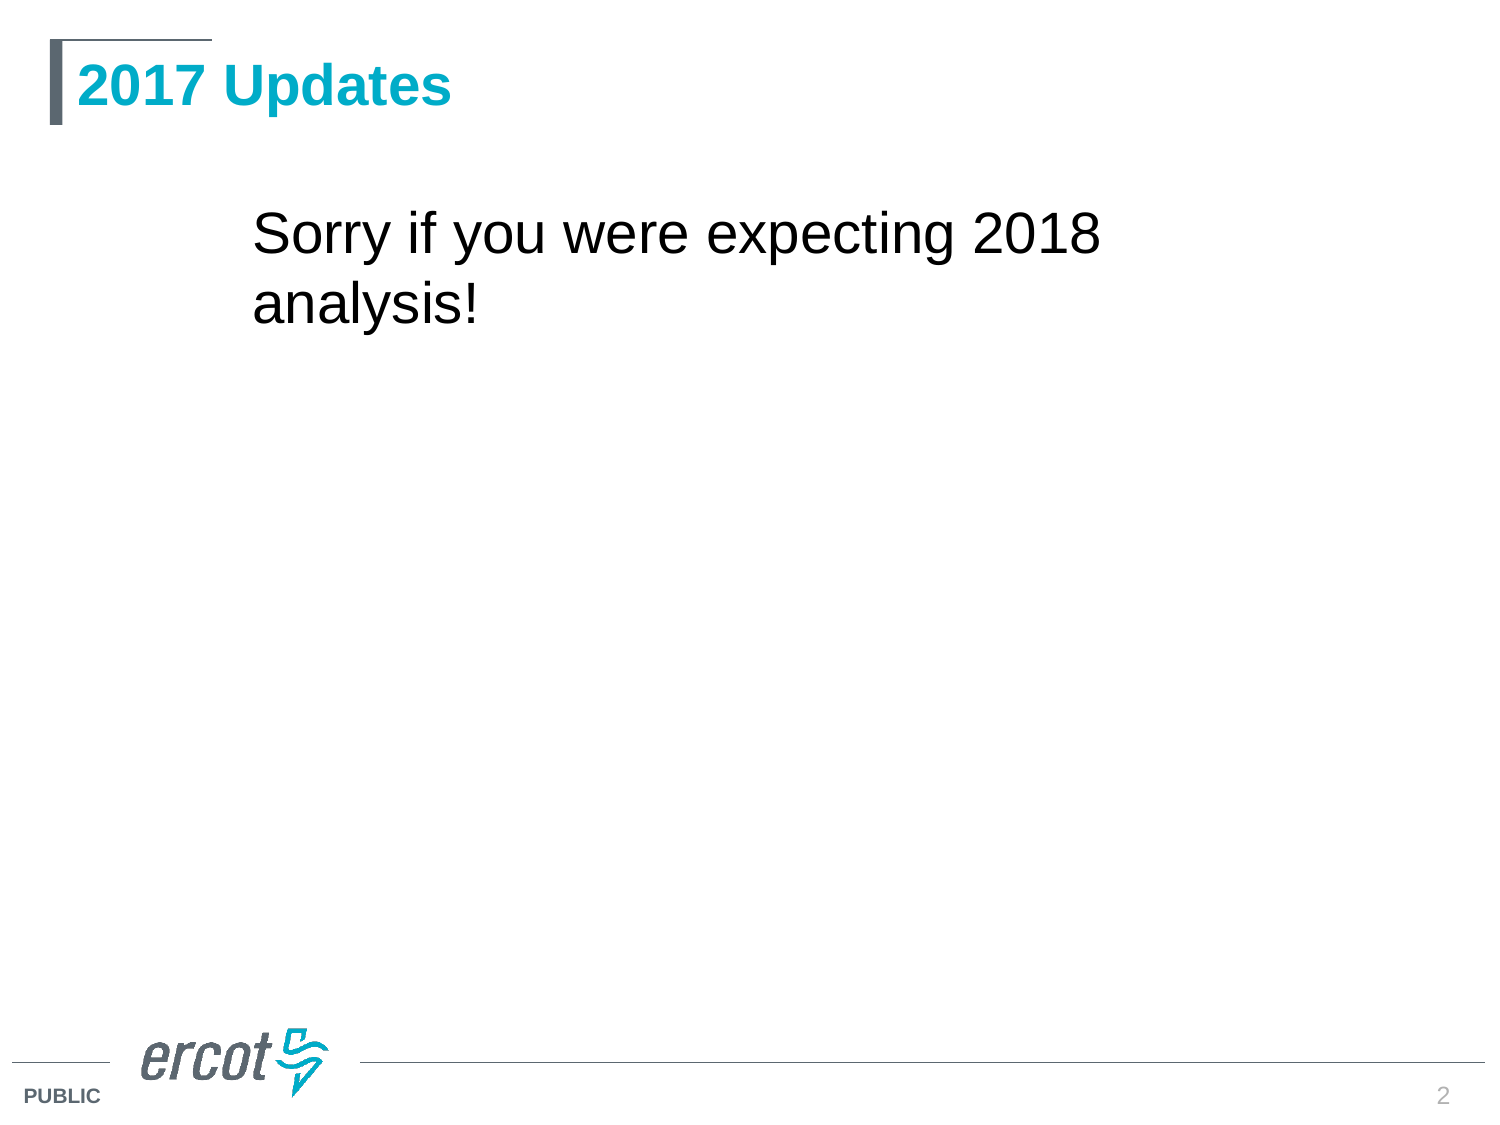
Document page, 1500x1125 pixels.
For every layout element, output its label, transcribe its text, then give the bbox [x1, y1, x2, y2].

picture [137, 1024, 332, 1100]
slide_number 2 [1400, 1076, 1488, 1113]
title 2017 Updates [62, 39, 1450, 125]
list Sorry if you were expecting 2018 analysis! [87, 187, 1275, 888]
